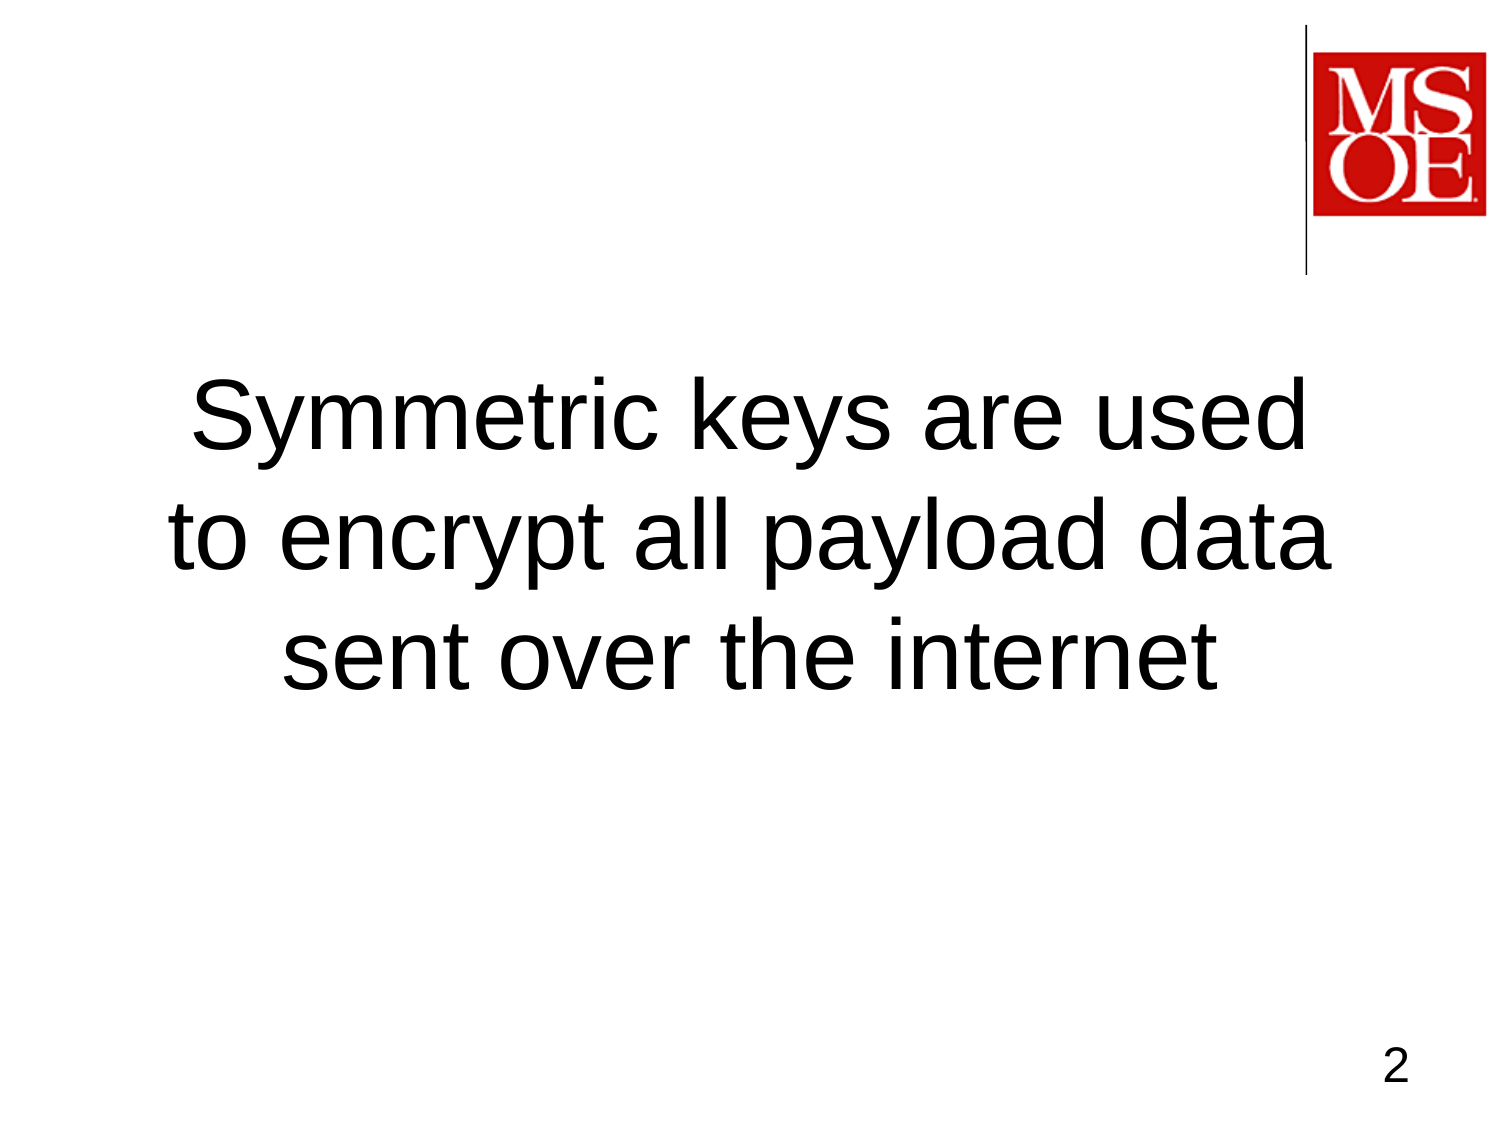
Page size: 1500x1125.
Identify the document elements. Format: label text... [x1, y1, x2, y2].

picture [1312, 37, 1488, 232]
list Symmetric keys are used to encrypt all payload data sent over the internet [74, 281, 1426, 1101]
slide_number 2 [1074, 1024, 1426, 1101]
